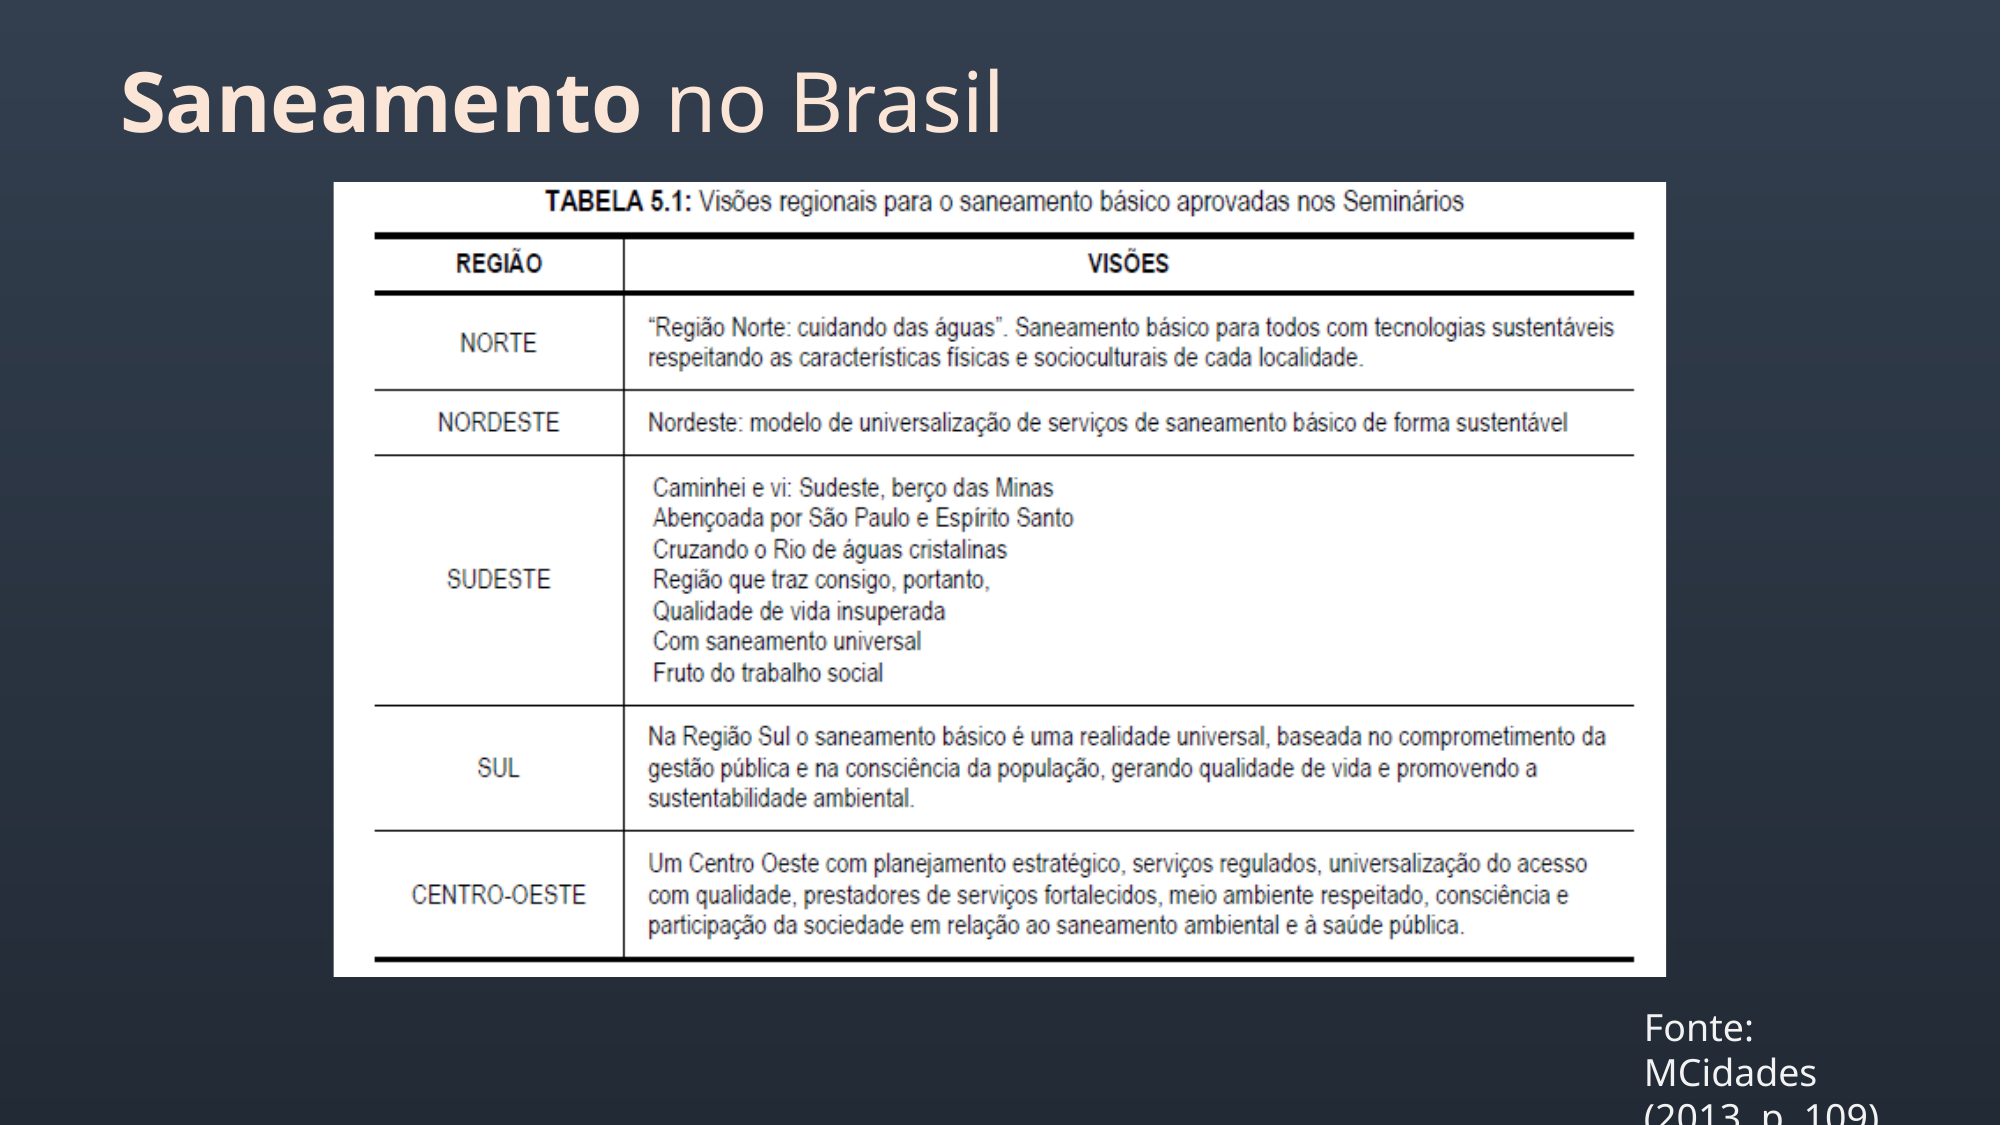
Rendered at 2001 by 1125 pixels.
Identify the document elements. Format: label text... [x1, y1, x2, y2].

picture [333, 182, 1667, 977]
text_box Fonte: MCidades (2013, p. 109). [1629, 996, 1941, 1125]
title Saneamento no Brasil [105, 27, 1831, 183]
